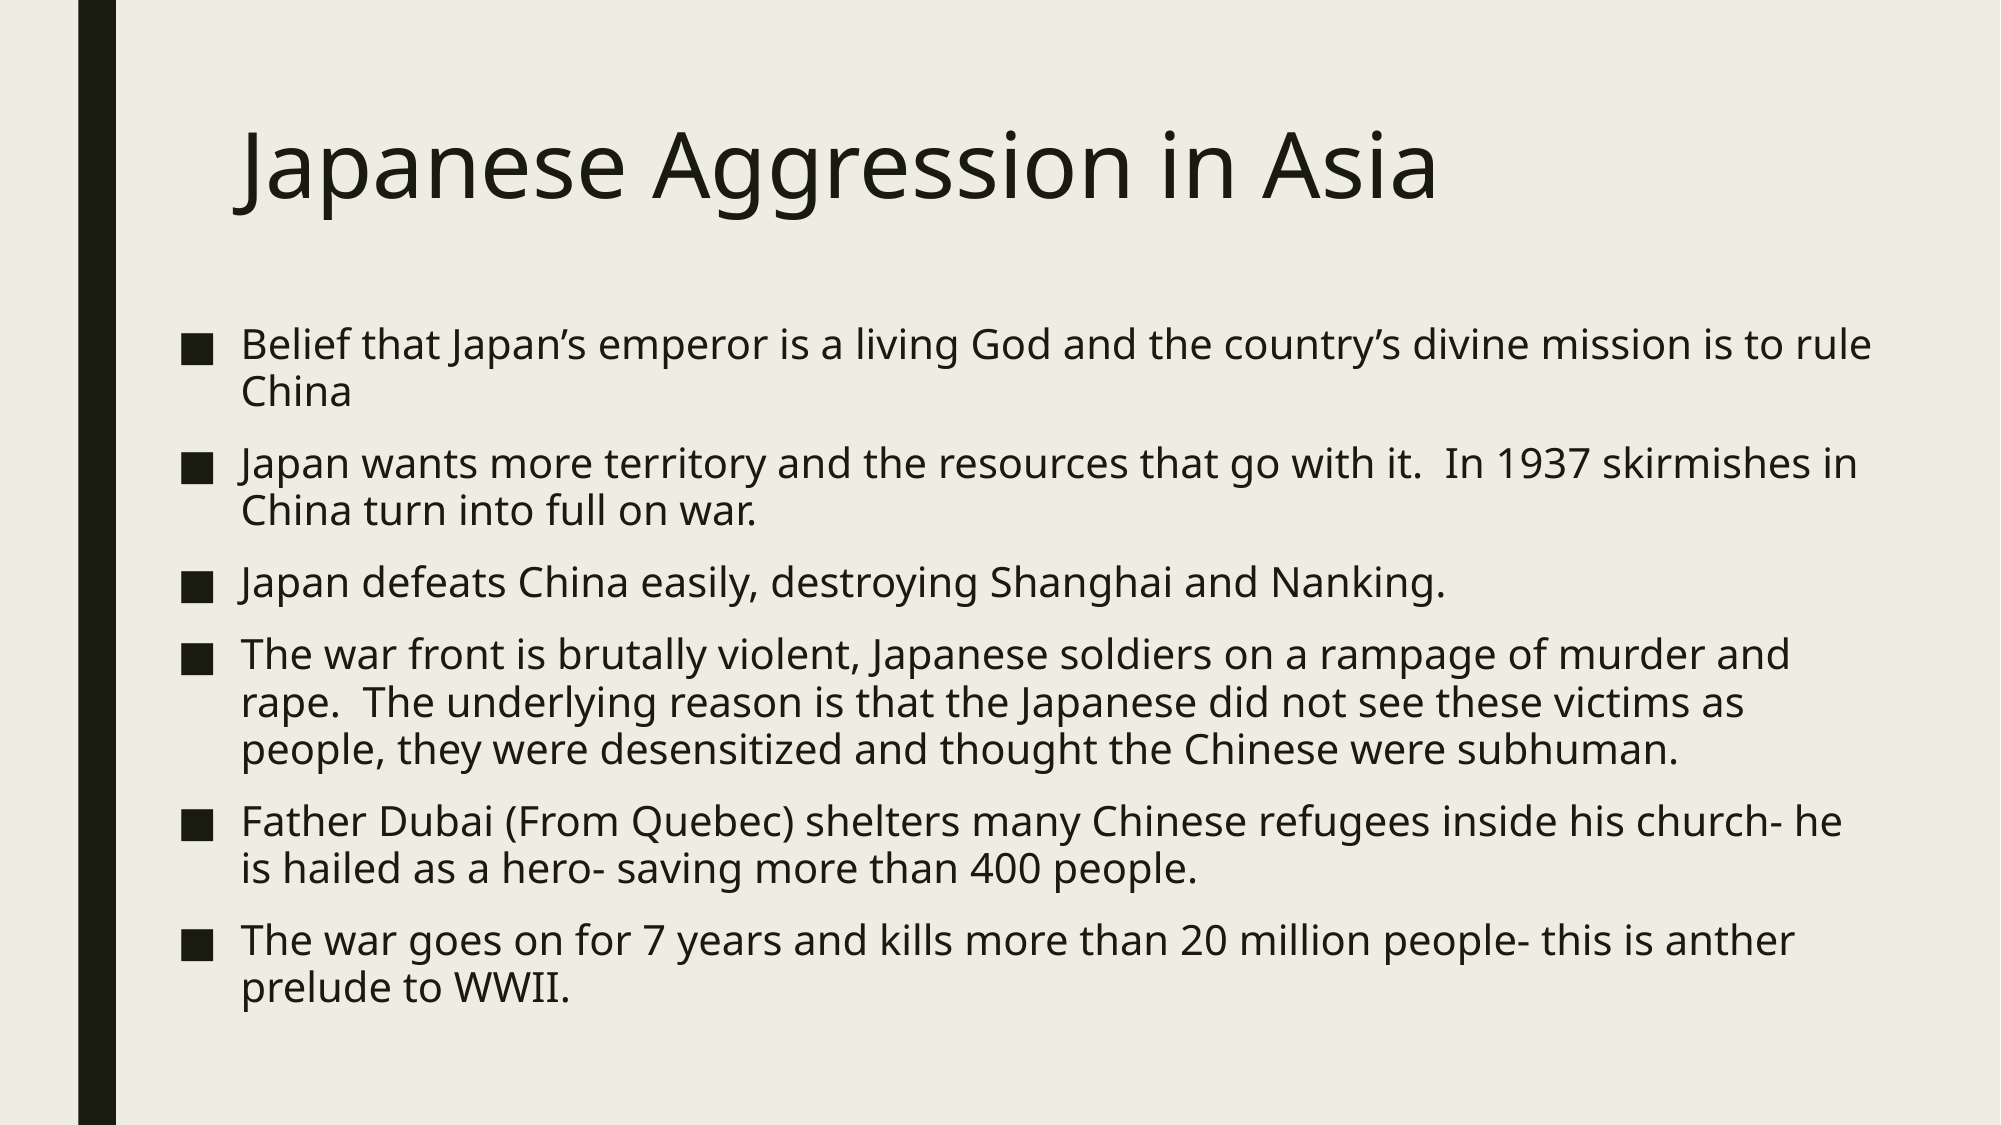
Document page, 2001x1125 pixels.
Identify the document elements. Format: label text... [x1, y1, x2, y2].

title Japanese Aggression in Asia [225, 112, 1800, 314]
list Belief that Japan’s emperor is a living God and the country’s divine mission is to rule China Japan wants more territory and the resources that go with it. In 1937 skirmishes in China turn into full on war. Japan defeats China easily, destroying Shanghai and Nanking. The war front is brutally violent, Japanese soldiers on a rampage of murder and rape. The underlying reason is that the Japanese did not see these victims as people, they were desensitized and thought the Chinese were subhuman. Father Dubai (From Quebec) shelters many Chinese refugees inside his church- he is hailed as a hero- saving more than 400 people. The war goes on for 7 years and kills more than 20 million people- this is anther prelude to WWII. [162, 314, 1898, 1079]
